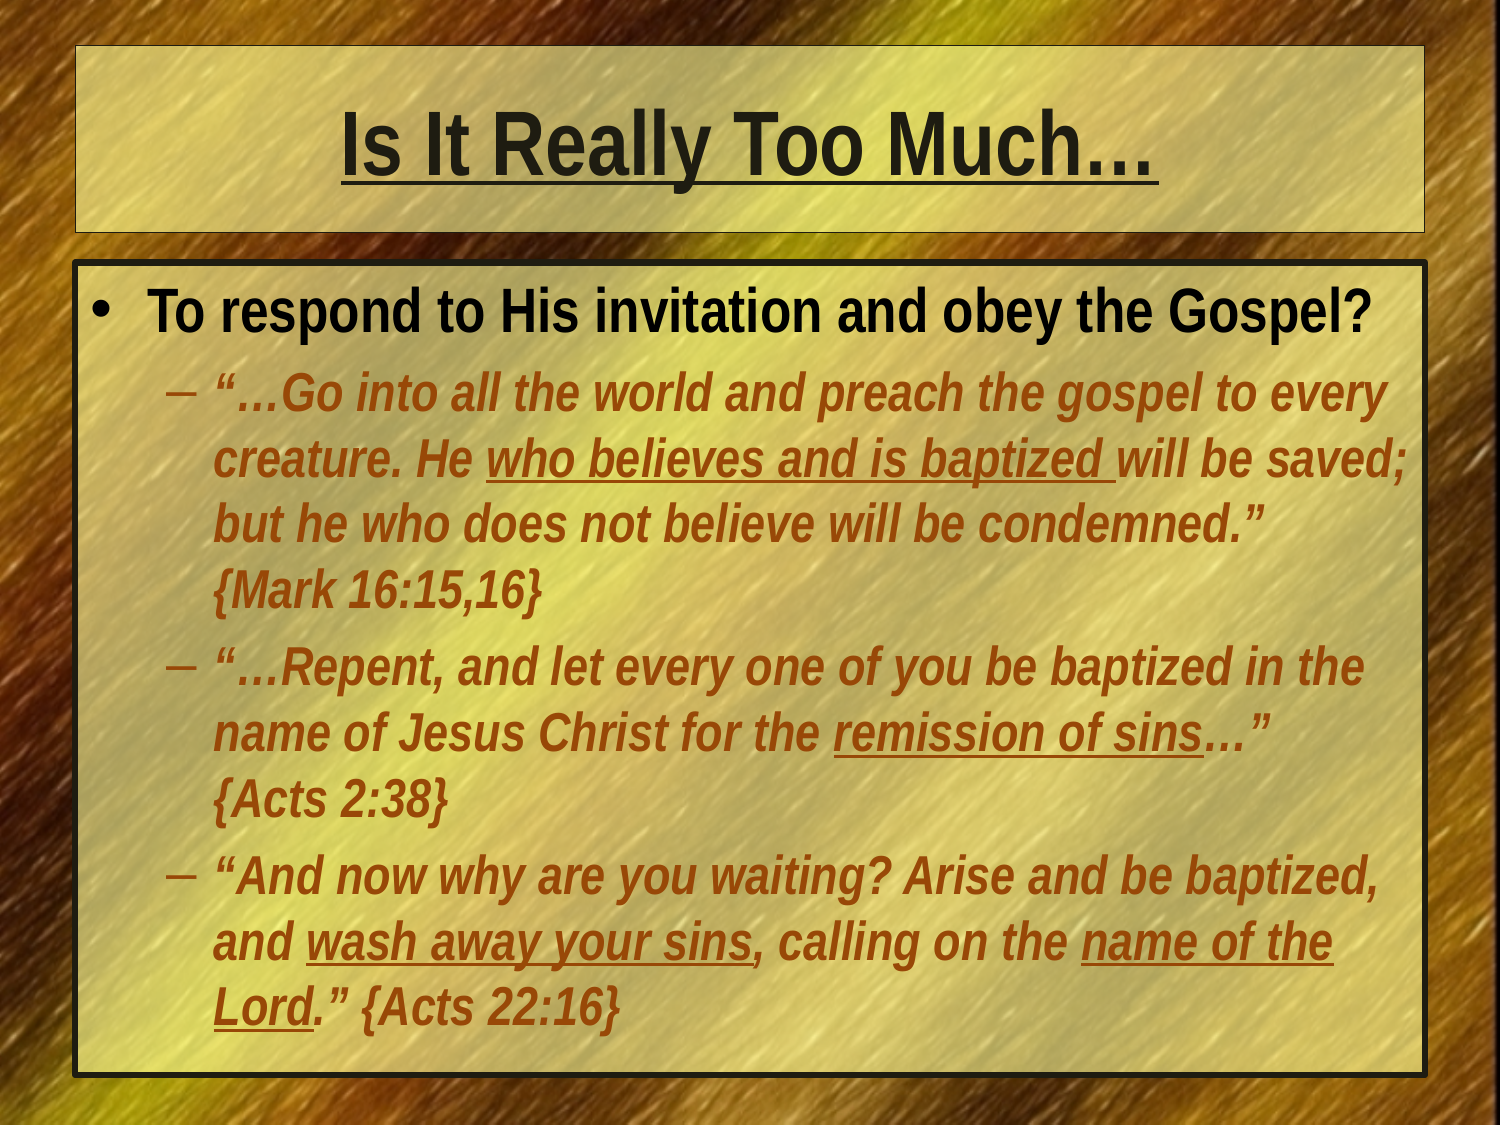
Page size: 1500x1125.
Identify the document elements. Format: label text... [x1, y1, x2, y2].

picture [0, 0, 1500, 1125]
title Is It Really Too Much… [75, 45, 1425, 233]
list To respond to His invitation and obey the Gospel? “…Go into all the world and preach the gospel to every creature. He who believes and is baptized will be saved; but he who does not believe will be condemned.” {Mark 16:15,16} “…Repent, and let every one of you be baptized in the name of Jesus Christ for the remission of sins…” {Acts 2:38} “And now why are you waiting? Arise and be baptized, and wash away your sins, calling on the name of the Lord.” {Acts 22:16} [75, 262, 1425, 1075]
